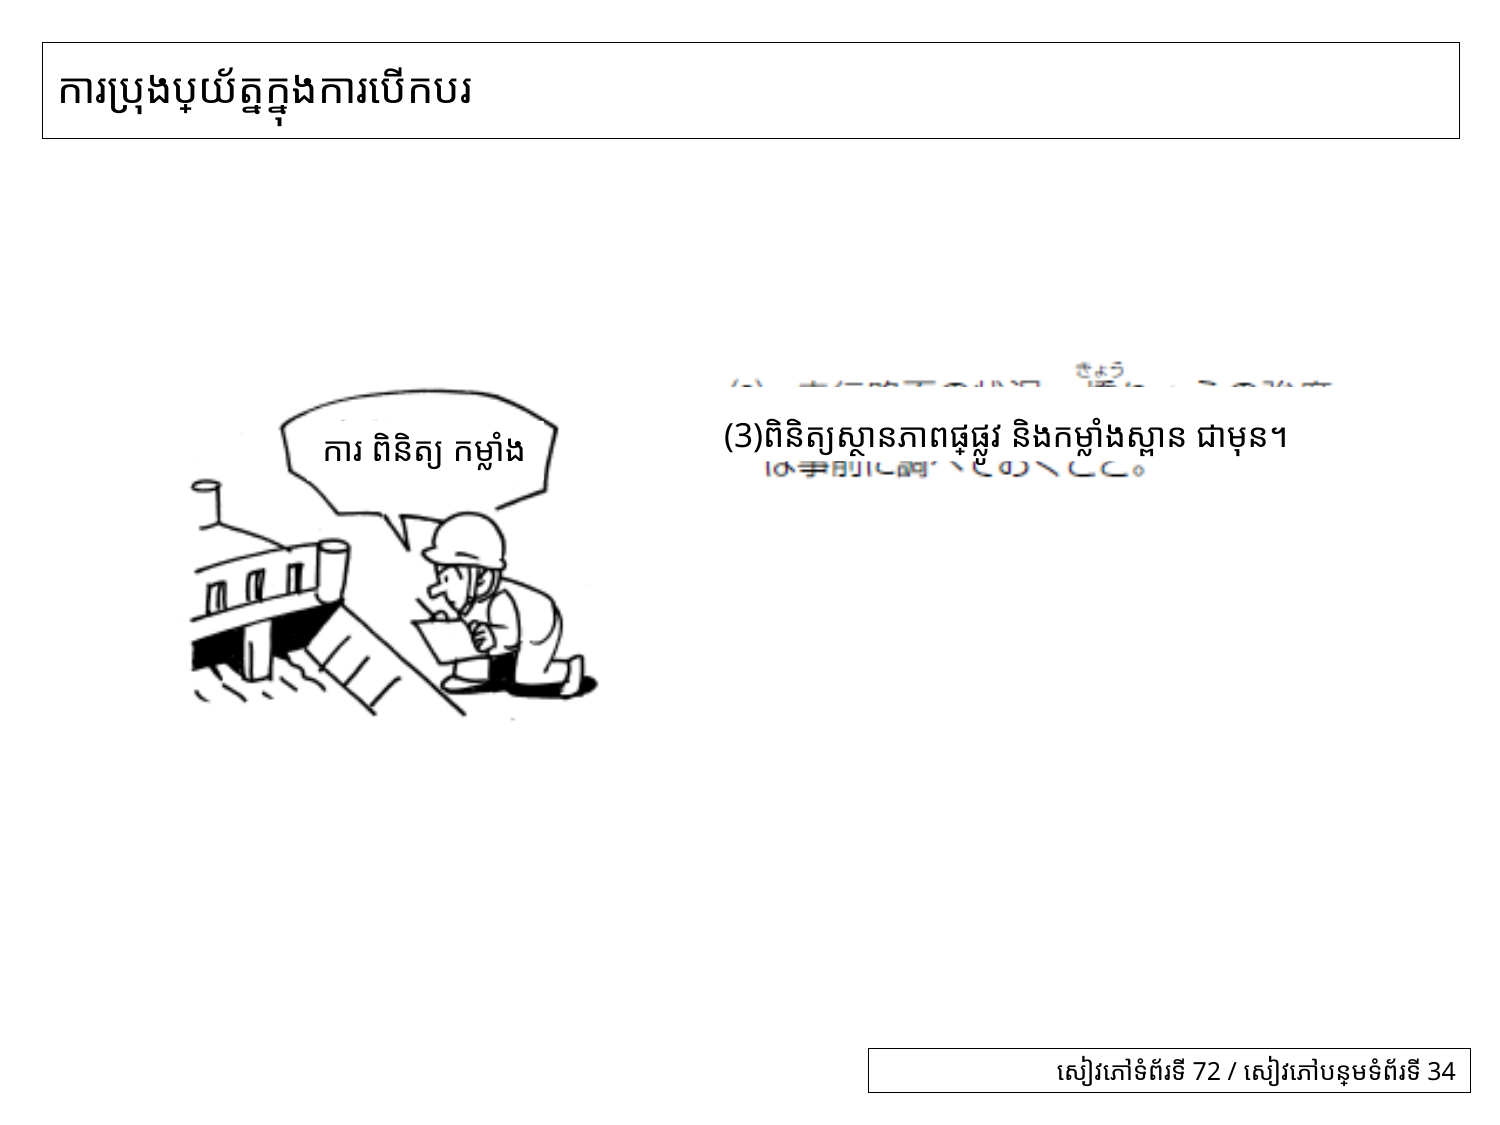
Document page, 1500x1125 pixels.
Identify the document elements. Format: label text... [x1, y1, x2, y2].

text_box សៀវភៅទំព័រទី 72 / សៀវភៅបន្ថែមទំព័រទី 34 [868, 1048, 1471, 1093]
picture [141, 264, 1361, 783]
title ការប្រុងប្រយ័ត្នក្នុងការបើកបរ [42, 42, 1460, 139]
